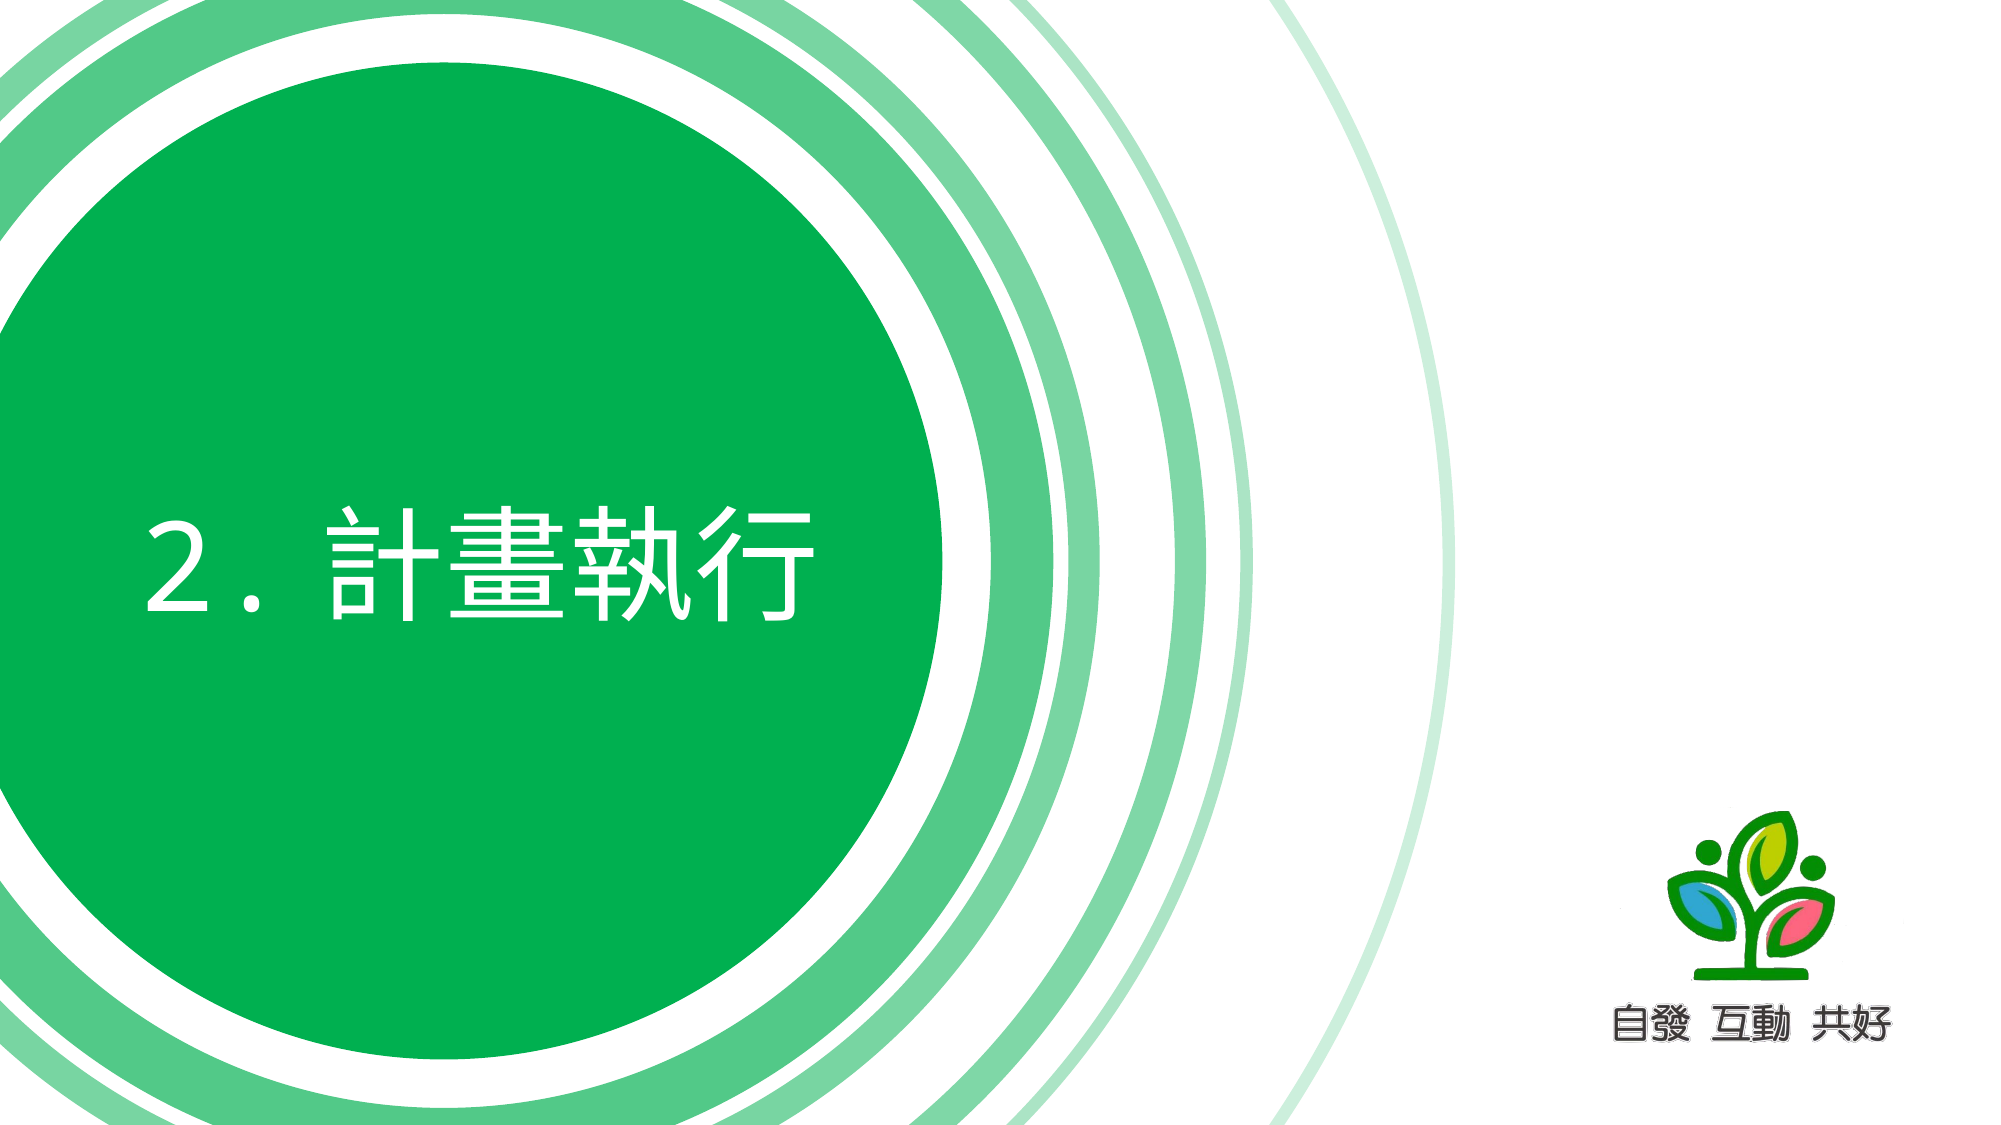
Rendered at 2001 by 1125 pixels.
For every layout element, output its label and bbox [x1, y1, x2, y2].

picture [1596, 807, 1904, 1060]
text_box [0, 0, 1449, 1125]
text_box [1449, 0, 2000, 1125]
